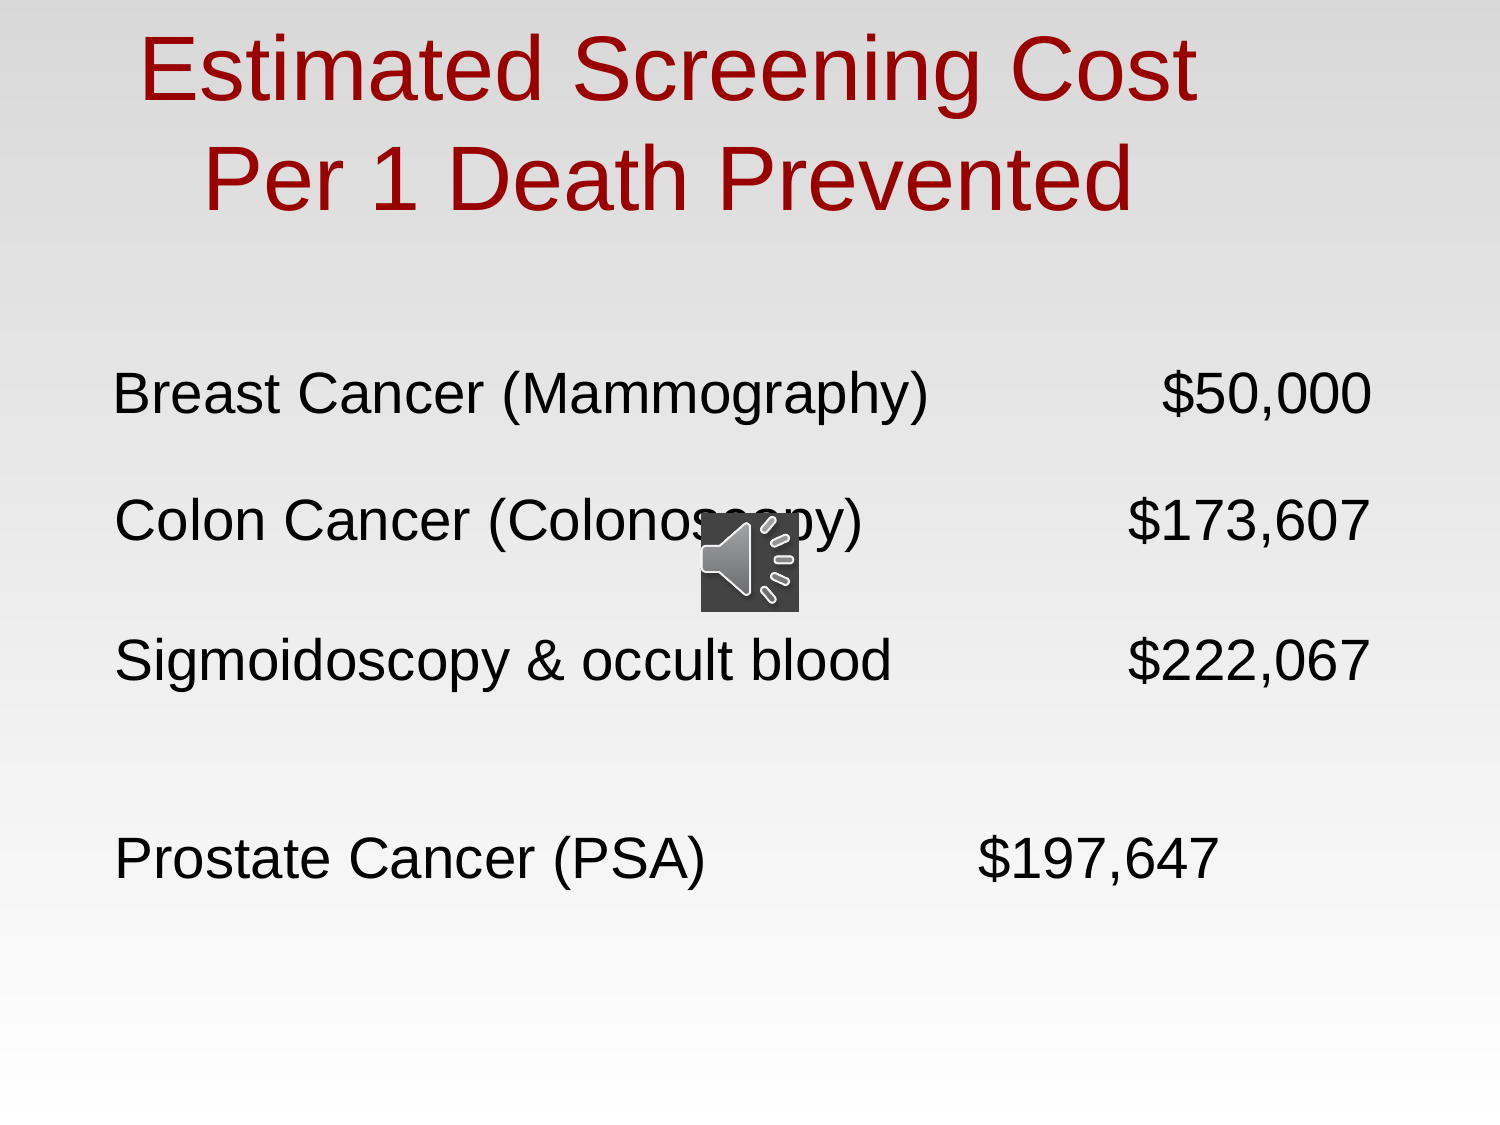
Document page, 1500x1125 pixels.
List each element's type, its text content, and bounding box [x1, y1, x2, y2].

text_box Prostate Cancer (PSA) $197,647 [99, 812, 1397, 898]
title Estimated Screening Cost Per 1 Death Prevented [75, 24, 1263, 213]
picture [699, 512, 801, 613]
text_box Colon Cancer (Colonoscopy) $173,607 Sigmoidoscopy & occult blood $222,067 [99, 474, 1388, 700]
text_box Breast Cancer (Mammography) $50,000 [97, 348, 1389, 433]
